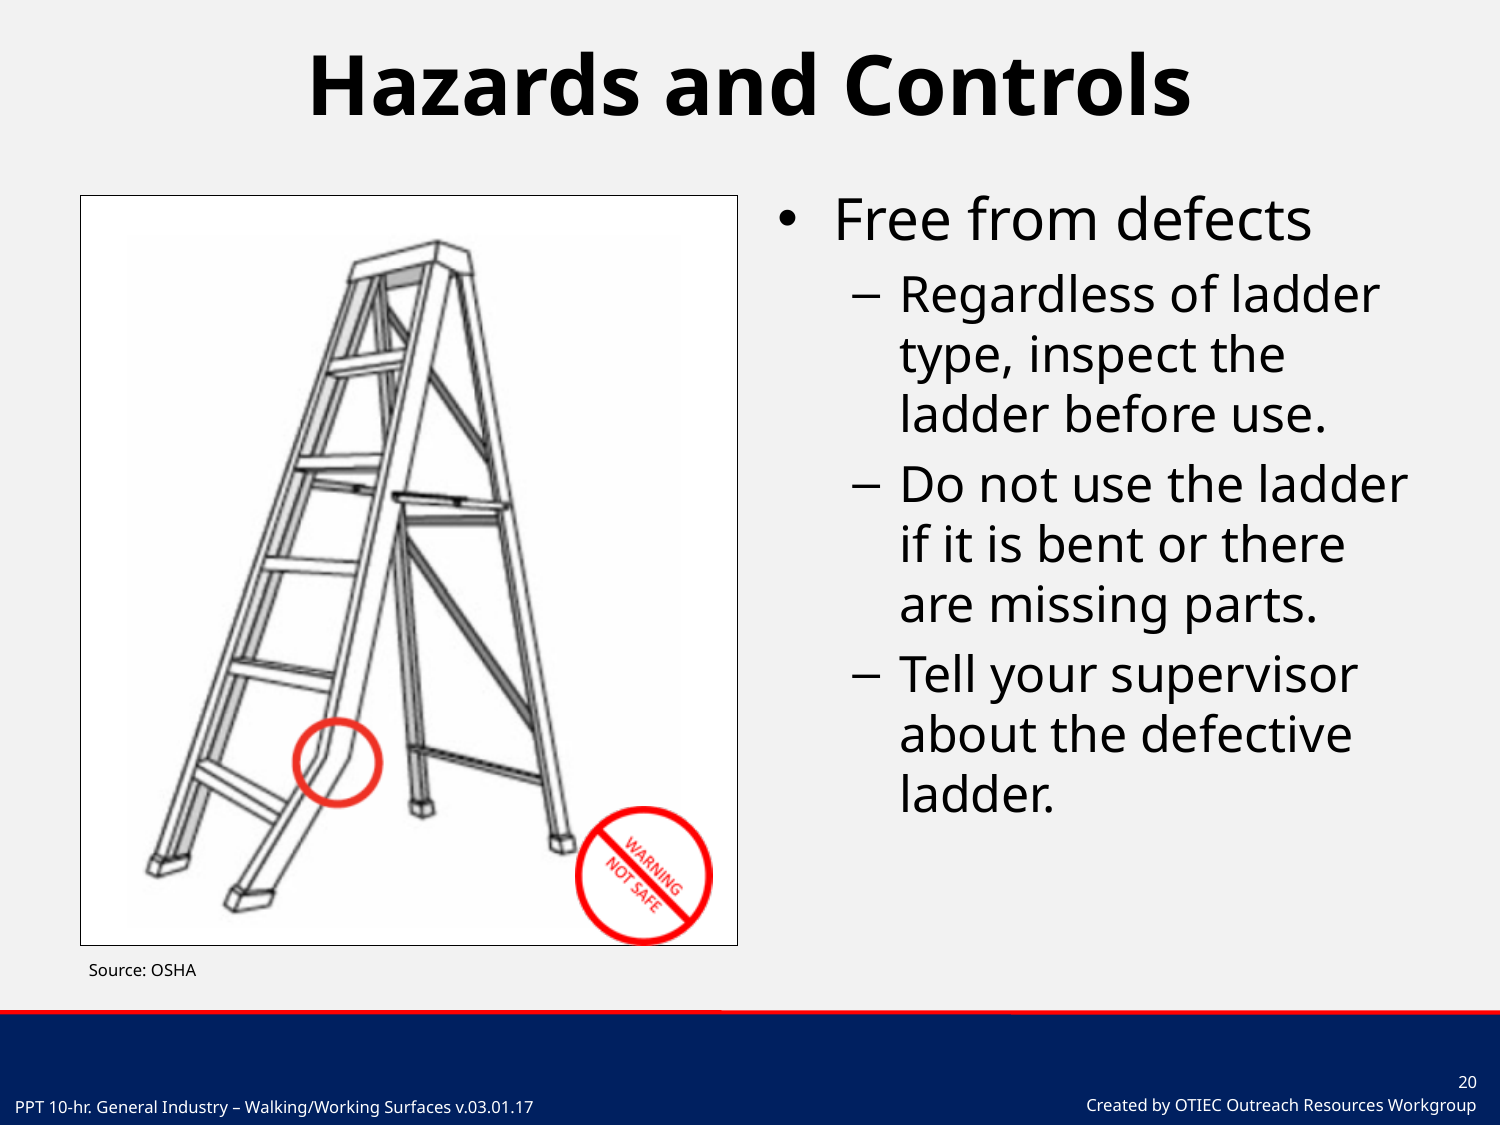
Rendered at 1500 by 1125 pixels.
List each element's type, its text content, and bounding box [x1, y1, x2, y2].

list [79, 195, 738, 946]
text_box Source: OSHA [73, 952, 212, 987]
list Free from defects Regardless of ladder type, inspect the ladder before use. Do not use the ladder if it is bent or there are missing parts. Tell your supervisor about the defective ladder. [762, 174, 1425, 988]
picture [574, 806, 713, 946]
title Hazards and Controls [75, 24, 1425, 162]
